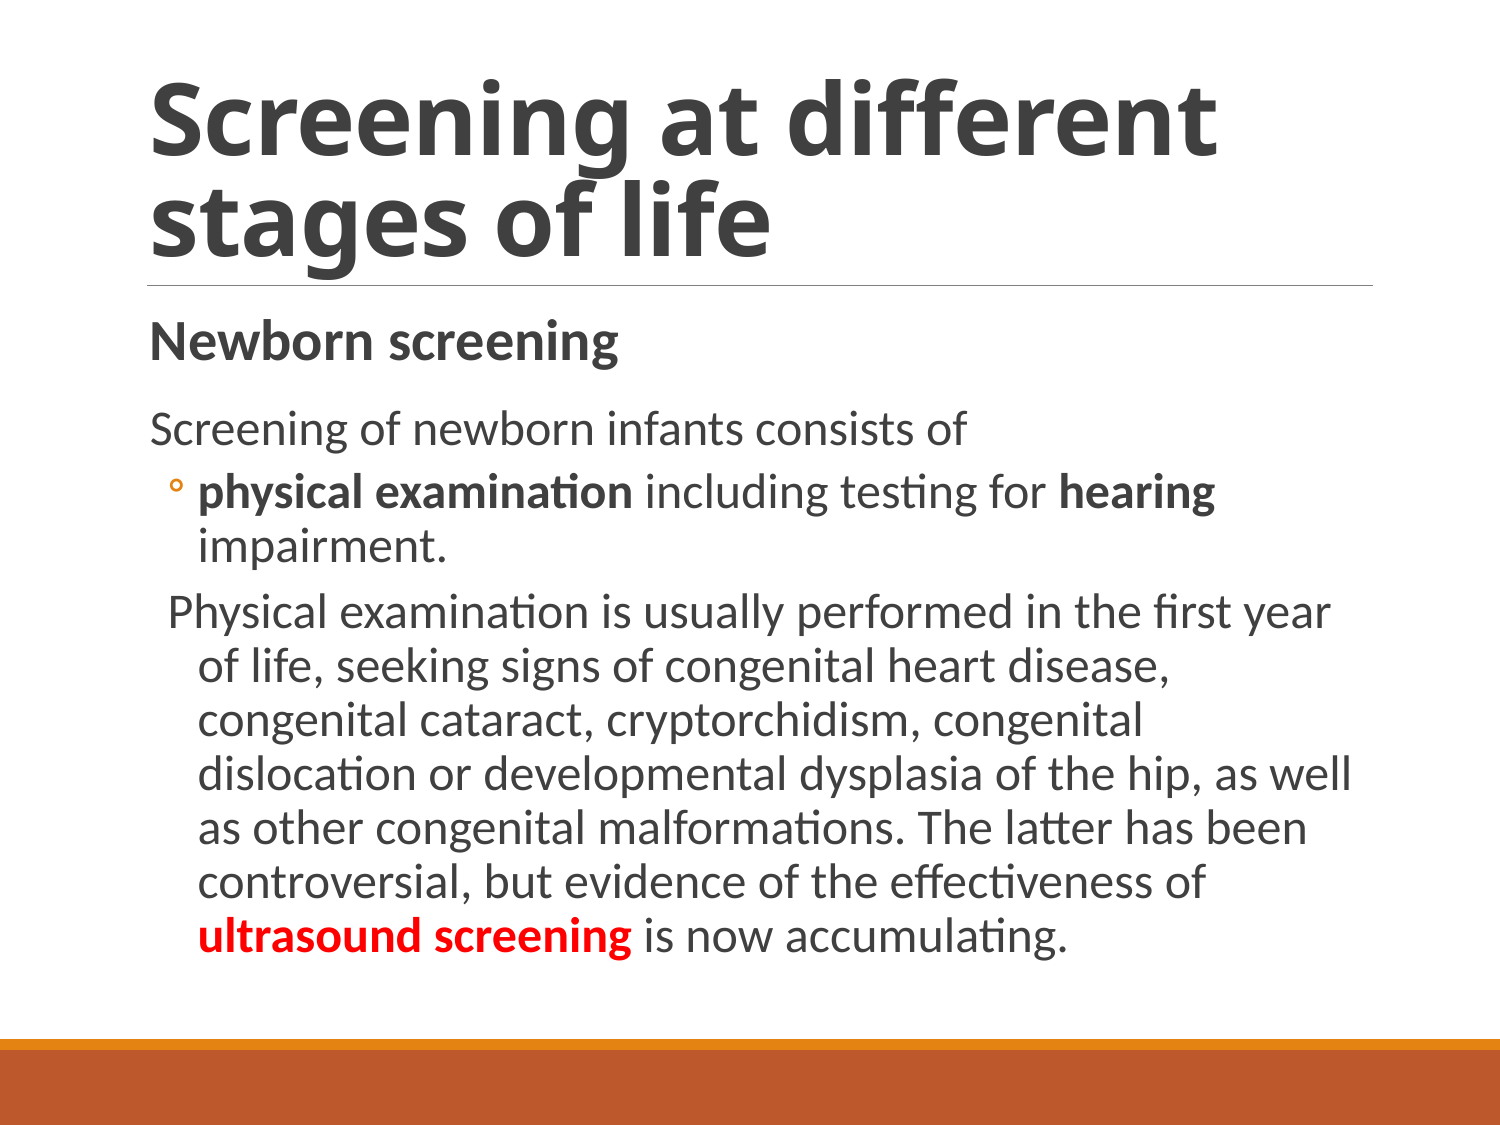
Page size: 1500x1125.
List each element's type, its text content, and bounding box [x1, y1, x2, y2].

list Newborn screening Screening of newborn infants consists of physical examination including testing for hearing impairment. Physical examination is usually performed in the first year of life, seeking signs of congenital heart disease, congenital cataract, cryptorchidism, congenital dislocation or developmental dysplasia of the hip, as well as other congenital malformations. The latter has been controversial, but evidence of the effectiveness of ultrasound screening is now accumulating. [134, 302, 1373, 963]
title Screening at different stages of life [134, 47, 1373, 285]
